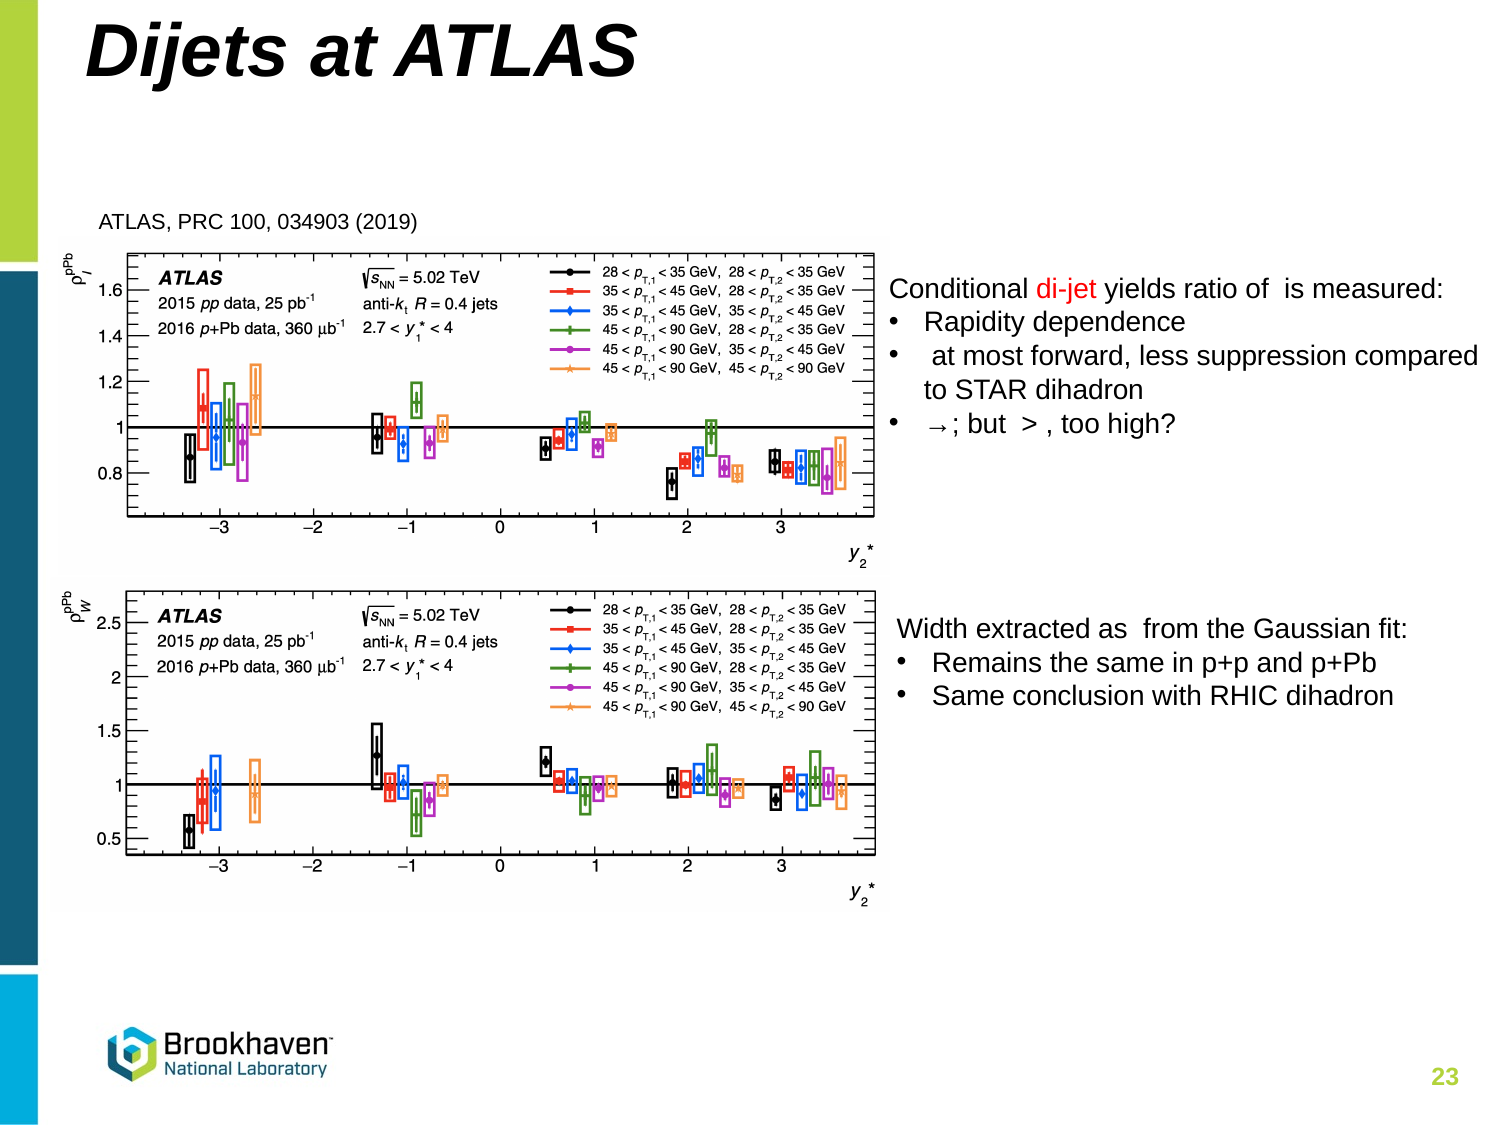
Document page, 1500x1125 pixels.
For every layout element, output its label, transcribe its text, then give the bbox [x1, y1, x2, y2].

picture [0, 0, 1500, 1125]
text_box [50, 236, 890, 912]
title Dijets at ATLAS [70, 0, 1430, 105]
text_box ATLAS, PRC 100, 034903 (2019) [83, 199, 468, 236]
slide_number 23 [1403, 1045, 1475, 1105]
